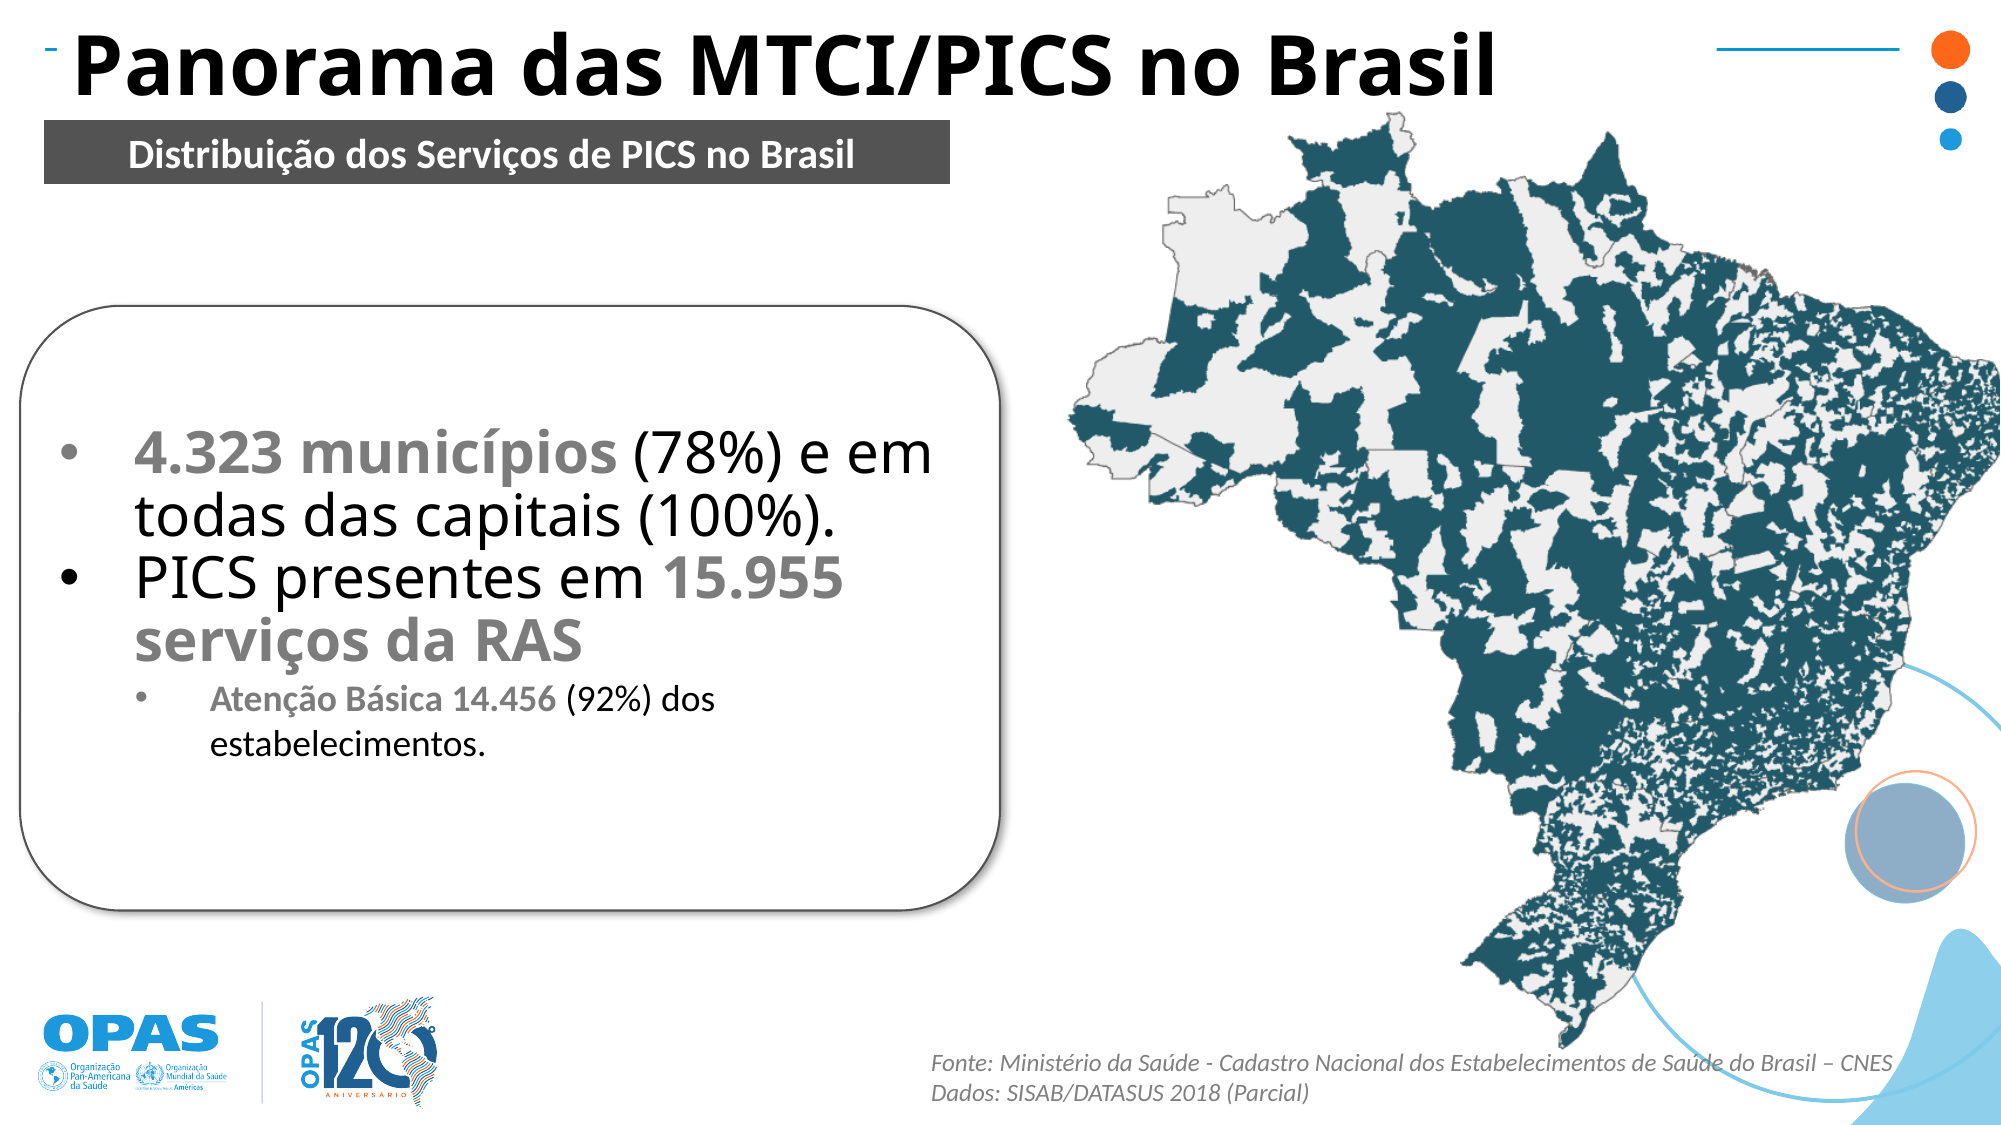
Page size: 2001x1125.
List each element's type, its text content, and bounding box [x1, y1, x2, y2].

text_box Fonte: Ministério da Saúde - Cadastro Nacional dos Estabelecimentos de Saúde do Brasil – CNES Dados: SISAB/DATASUS 2018 (Parcial) [916, 1038, 1515, 1125]
text_box [51, 304, 969, 332]
text_box Distribuição dos Serviços de PICS no Brasil [44, 120, 950, 184]
text_box [18, 339, 1002, 912]
title Panorama das MTCI/PICS no Brasil [56, 0, 1717, 170]
text_box 4.323 municípios (78%) e em todas das capitais (100%). PICS presentes em 15.955 serviços da RAS Atenção Básica 14.456 (92%) dos estabelecimentos. [44, 332, 982, 855]
picture [0, 0, 2001, 1125]
